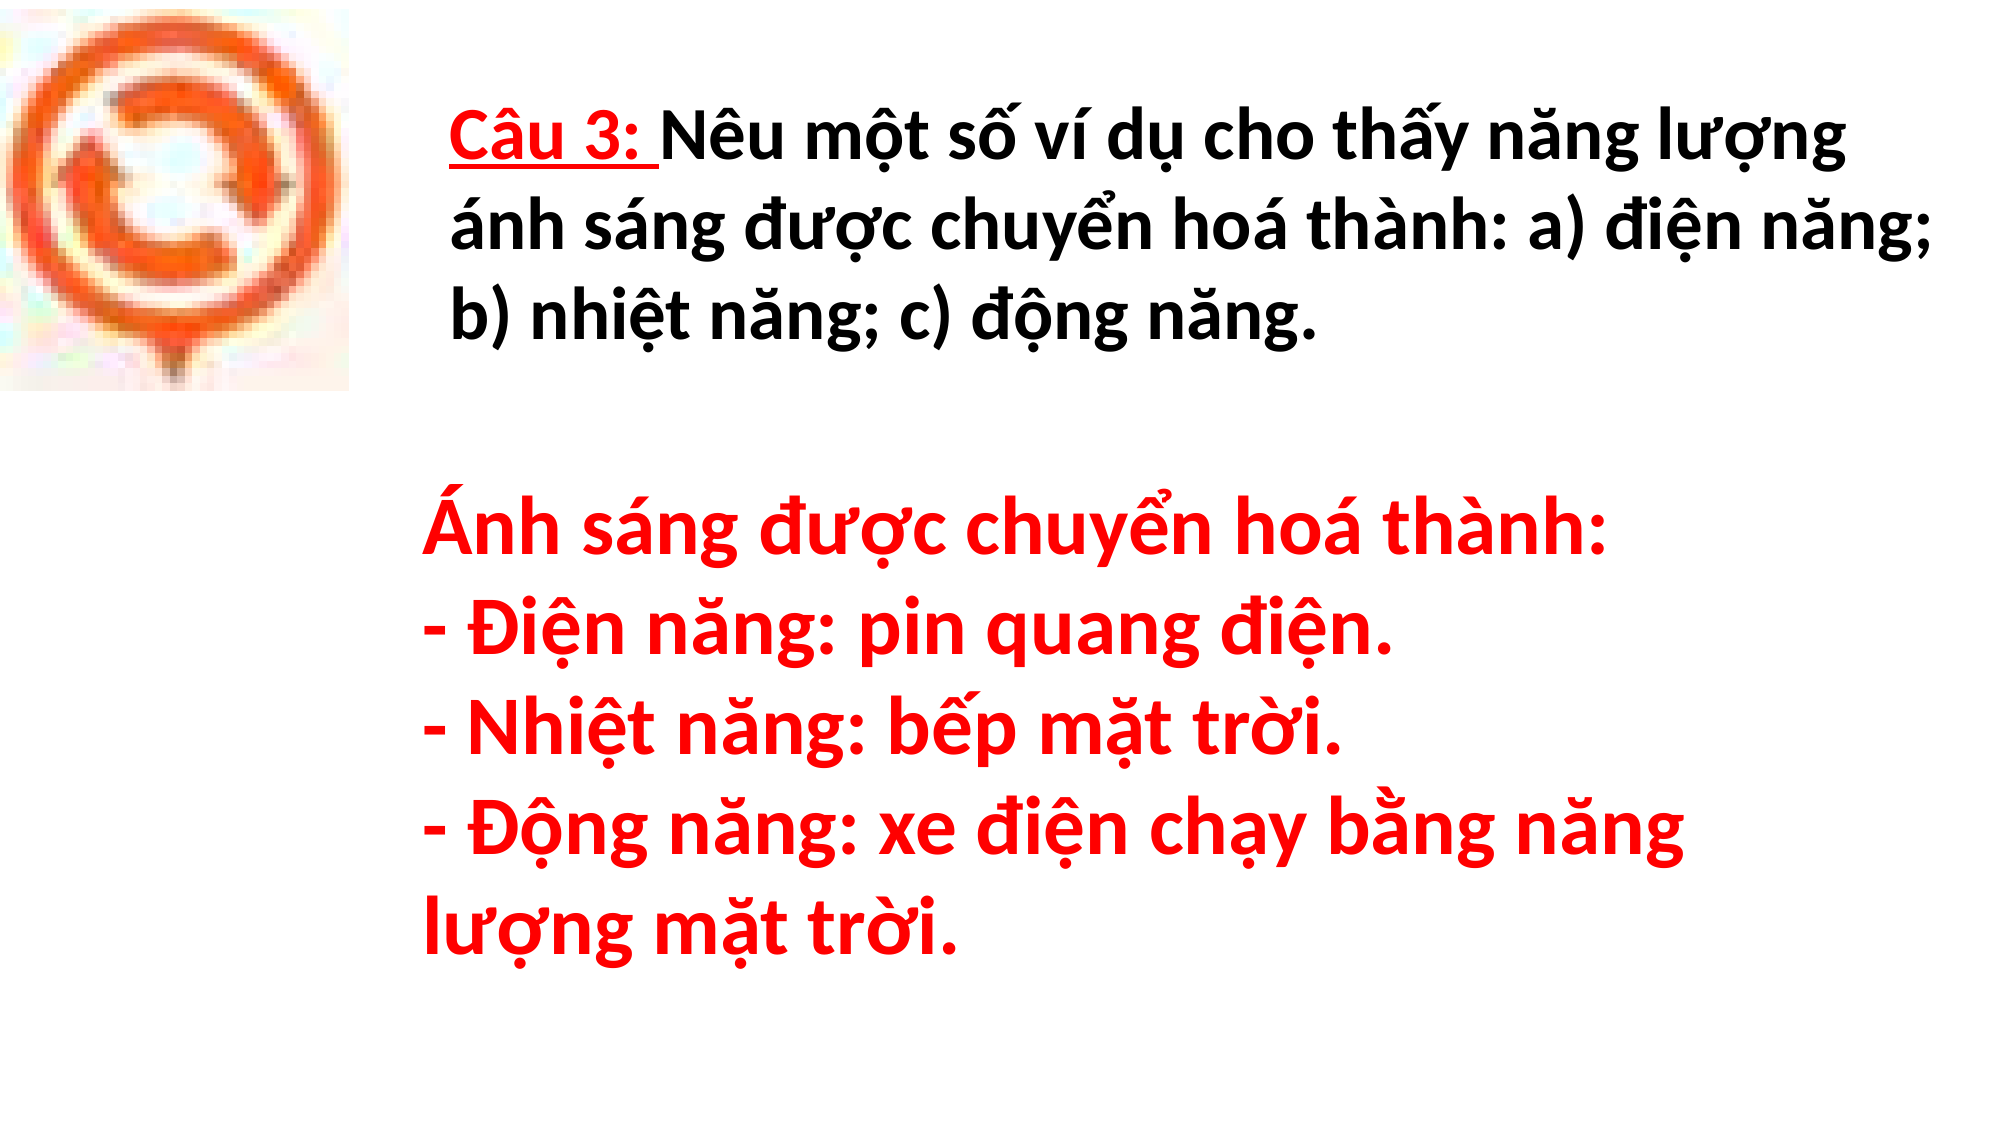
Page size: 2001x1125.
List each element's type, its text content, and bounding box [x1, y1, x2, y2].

text_box Câu 3: Nêu một số ví dụ cho thấy năng lượng ánh sáng được chuyển hoá thành: a) điện năng; b) nhiệt năng; c) động năng. [434, 76, 1988, 362]
text_box Ánh sáng được chuyển hoá thành: - Điện năng: pin quang điện. - Nhiệt năng: bếp mặt trời. - Động năng: xe điện chạy bằng năng lượng mặt trời. [407, 464, 1875, 979]
picture [0, 9, 349, 391]
